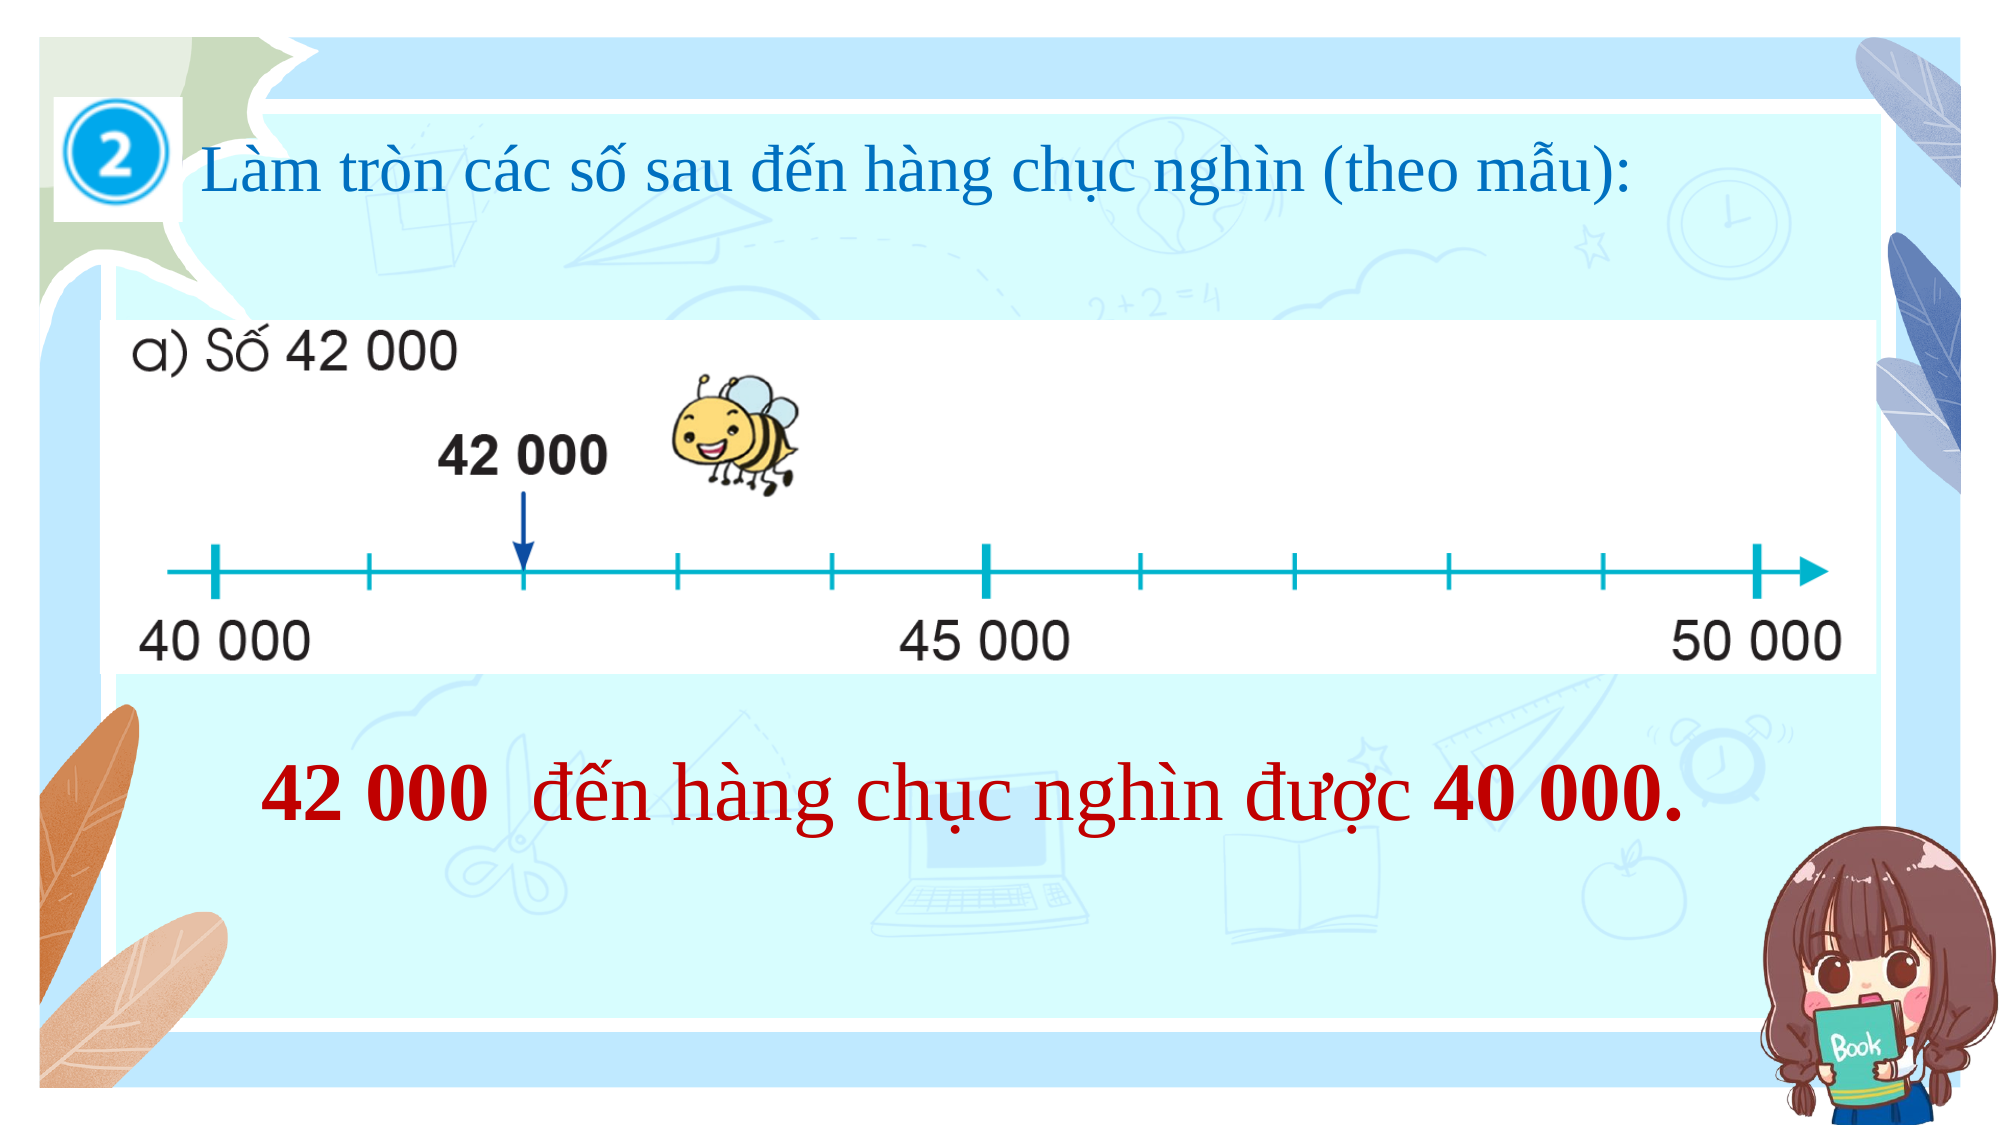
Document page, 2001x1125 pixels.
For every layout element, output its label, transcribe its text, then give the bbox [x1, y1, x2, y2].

text_box 42 000 đến hàng chục nghìn được 40 000. [223, 730, 1722, 845]
picture [319, 93, 1855, 124]
text_box Làm tròn các số sau đến hàng chục nghìn (theo mẫu): [200, 124, 1900, 205]
picture [99, 93, 2001, 1125]
picture [53, 97, 183, 234]
